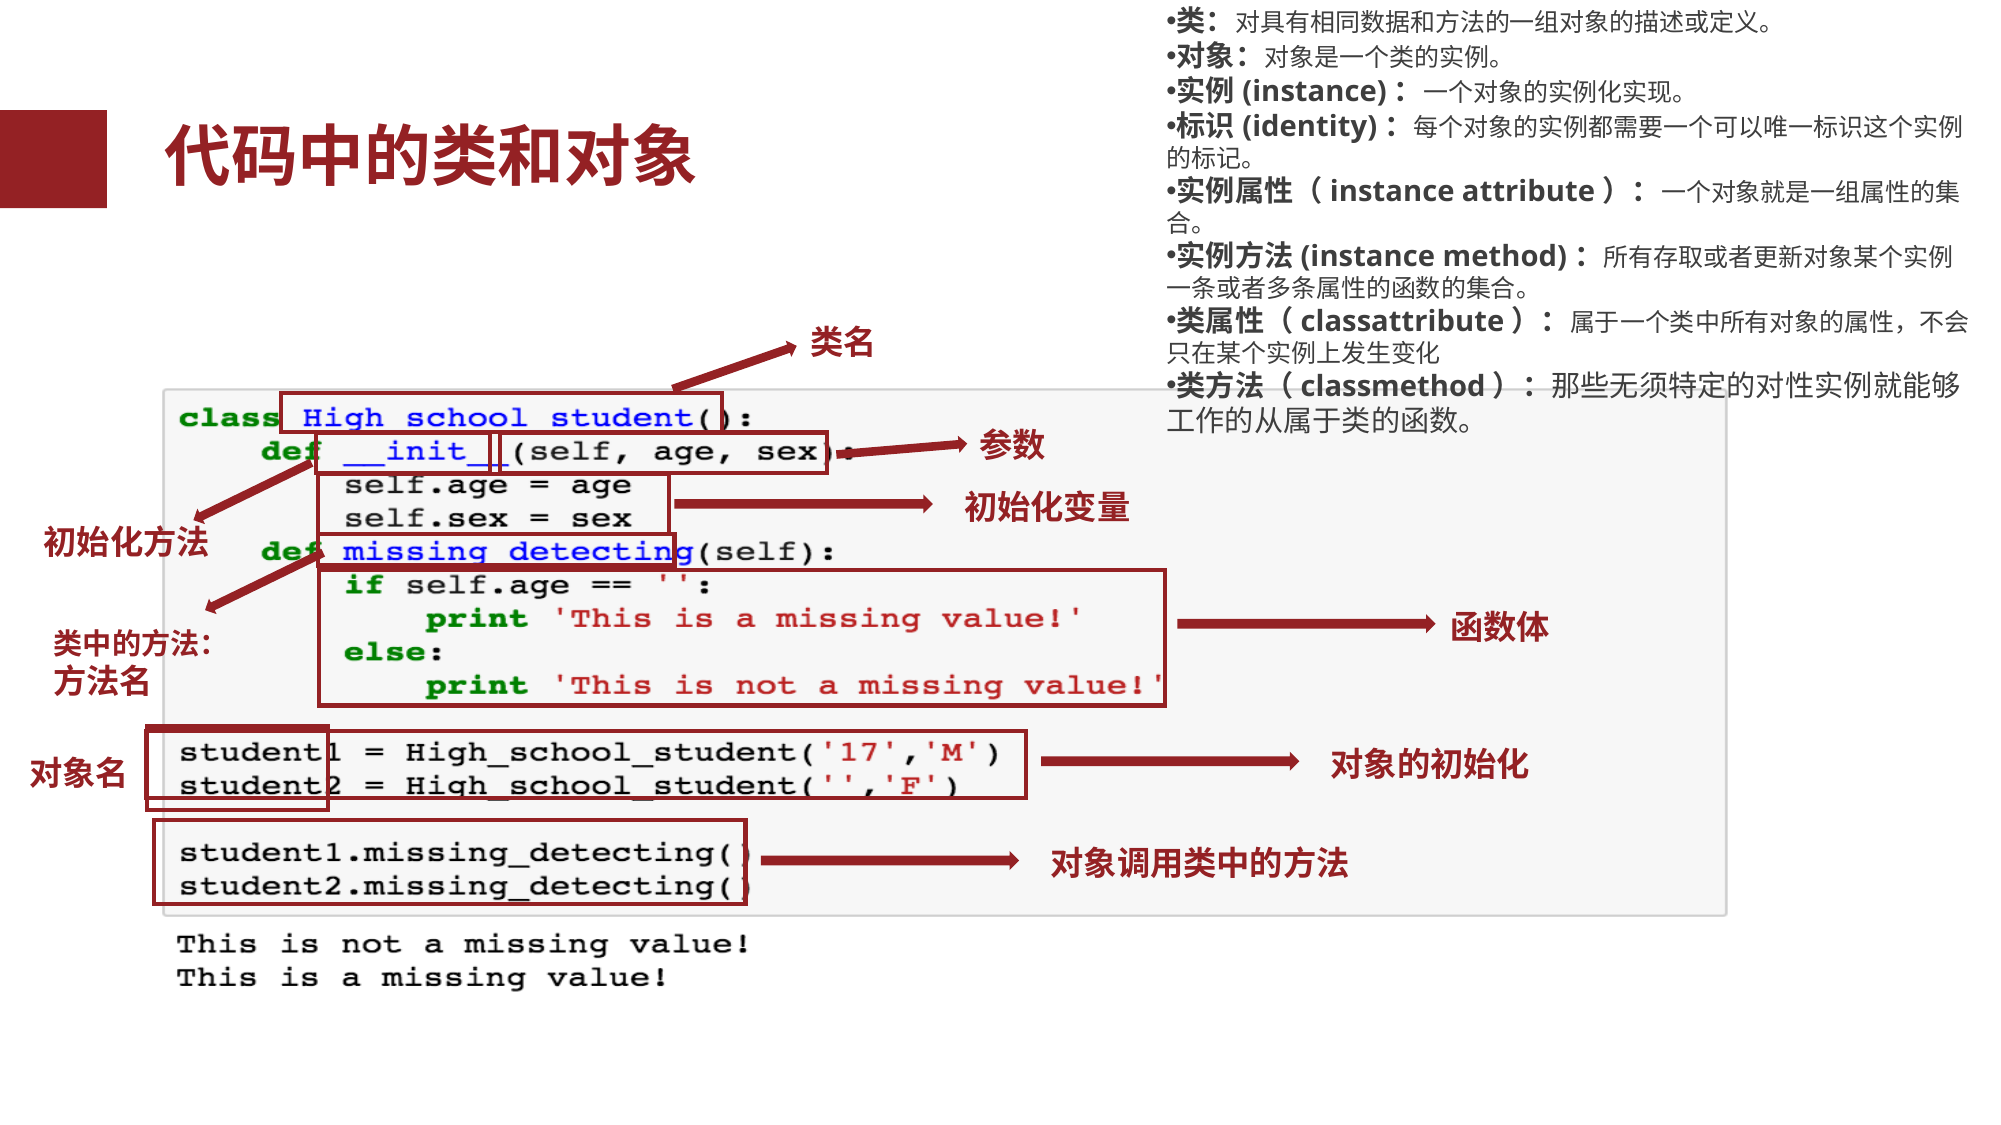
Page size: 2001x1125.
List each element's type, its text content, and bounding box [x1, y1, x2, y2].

text_box [0, 109, 108, 209]
text_box 类：对具有相同数据和方法的一组对象的描述或定义。 对象：对象是一个类的实例。 实例(instance)：一个对象的实例化实现。 标识(identity)：每个对象的实例都需要一个可以唯一标识这个实例的标记。 实例属性（instance attribute）：一个对象就是一组属性的集合。 实例方法(instance method)：所有存取或者更新对象某个实例一条或者多条属性的函数的集合。 类属性（classattribute）：属于一个类中所有对象的属性，不会只在某个实例上发生变化 类方法（classmethod）：那些无须特定的对性实例就能够工作的从属于类的函数。 [1151, 0, 1990, 445]
text_box 代码中的类和对象 [149, 95, 1151, 224]
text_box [14, 314, 1746, 1015]
